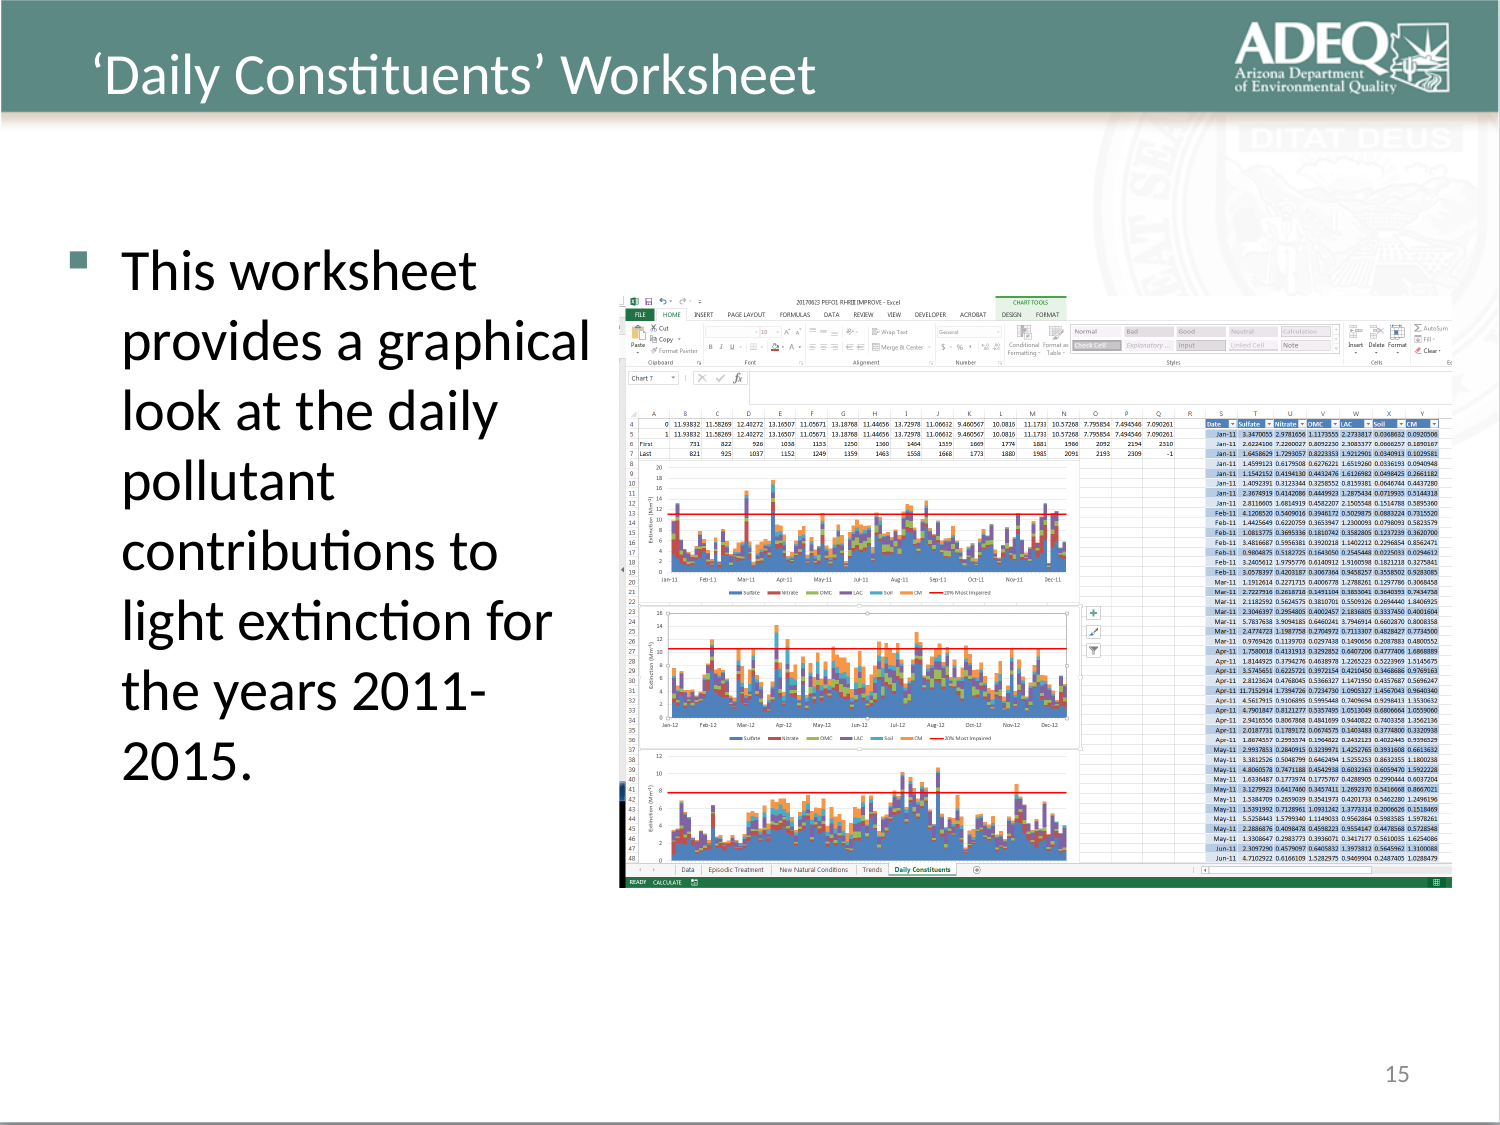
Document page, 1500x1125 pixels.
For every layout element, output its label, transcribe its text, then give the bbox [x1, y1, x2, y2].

picture [0, 0, 1500, 1125]
title ‘Daily Constituents’ Worksheet [75, 37, 1225, 105]
list This worksheet provides a graphical look at the daily pollutant contributions to light extinction for the years 2011-2015. [50, 224, 613, 1005]
slide_number 15 [1074, 1042, 1425, 1103]
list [619, 296, 1453, 888]
